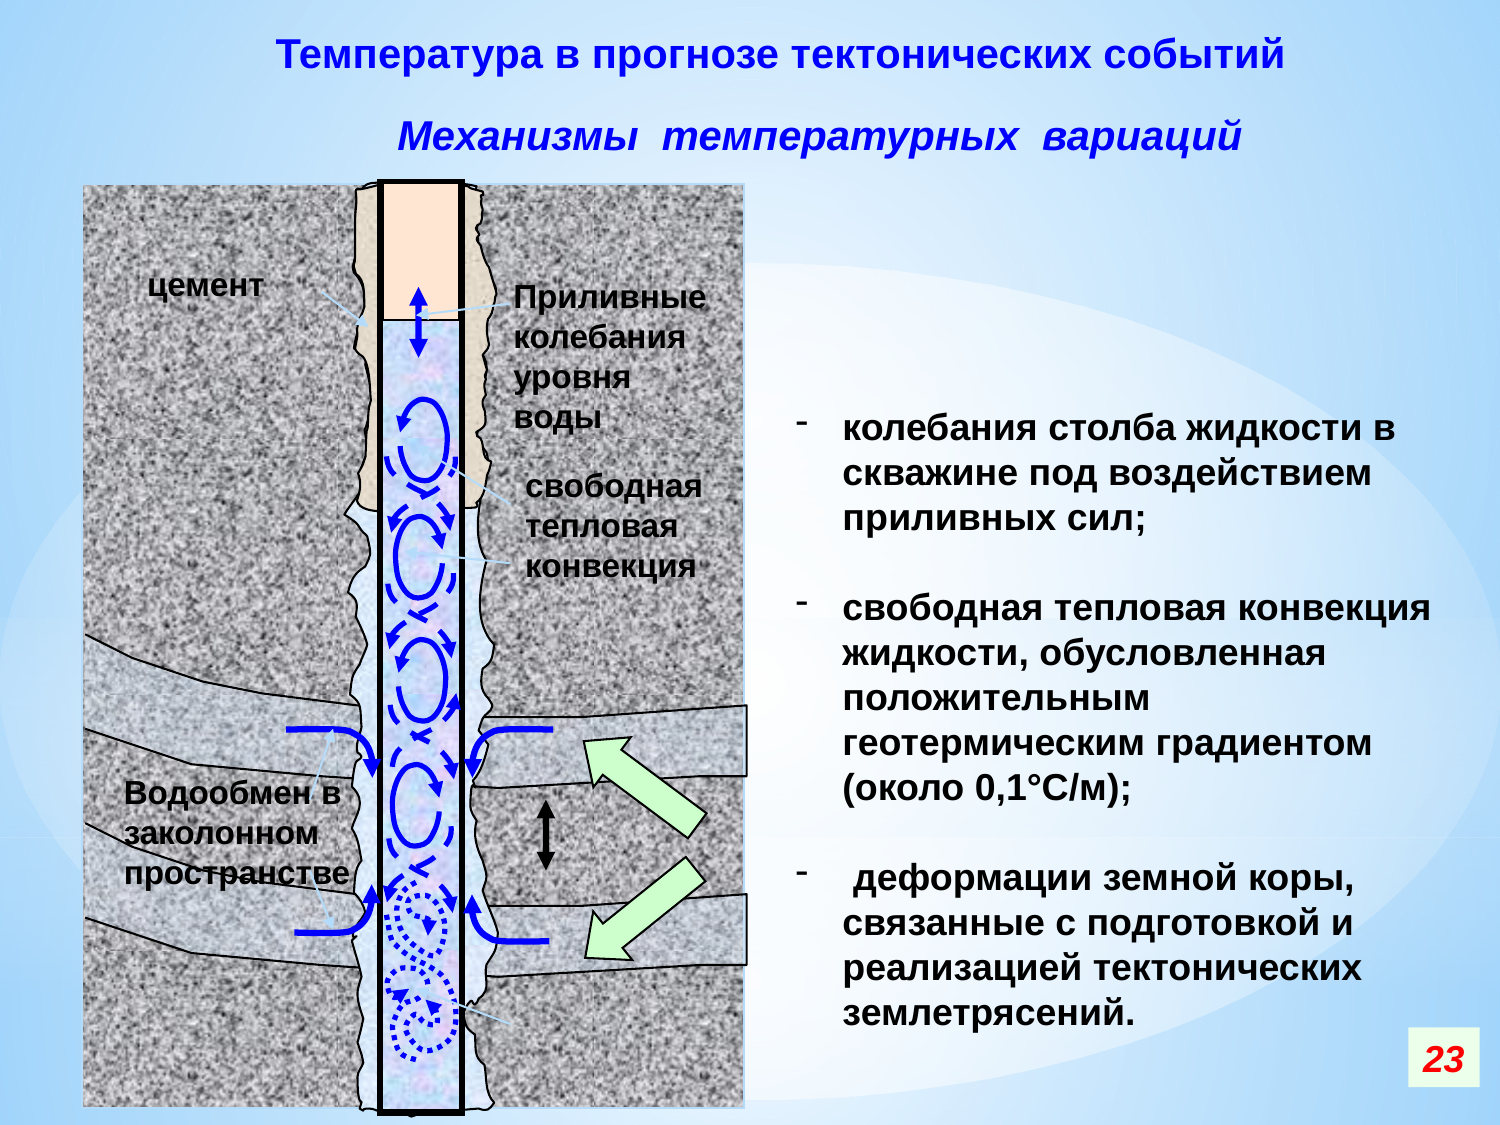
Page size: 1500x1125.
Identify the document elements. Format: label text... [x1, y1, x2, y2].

text_box Механизмы температурных вариаций [264, 101, 1376, 167]
text_box Температура в прогнозе тектонических событий [160, 19, 1401, 84]
text_box колебания столба жидкости в скважине под воздействием приливных сил; свободная тепловая конвекция жидкости, обусловленная положительным геотермическим градиентом (около 0,1°С/м); деформации земной коры, связанные с подготовкой и реализацией тектонических землетрясений. [780, 395, 1471, 1041]
text_box 23 [1408, 1027, 1480, 1088]
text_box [81, 177, 754, 1118]
